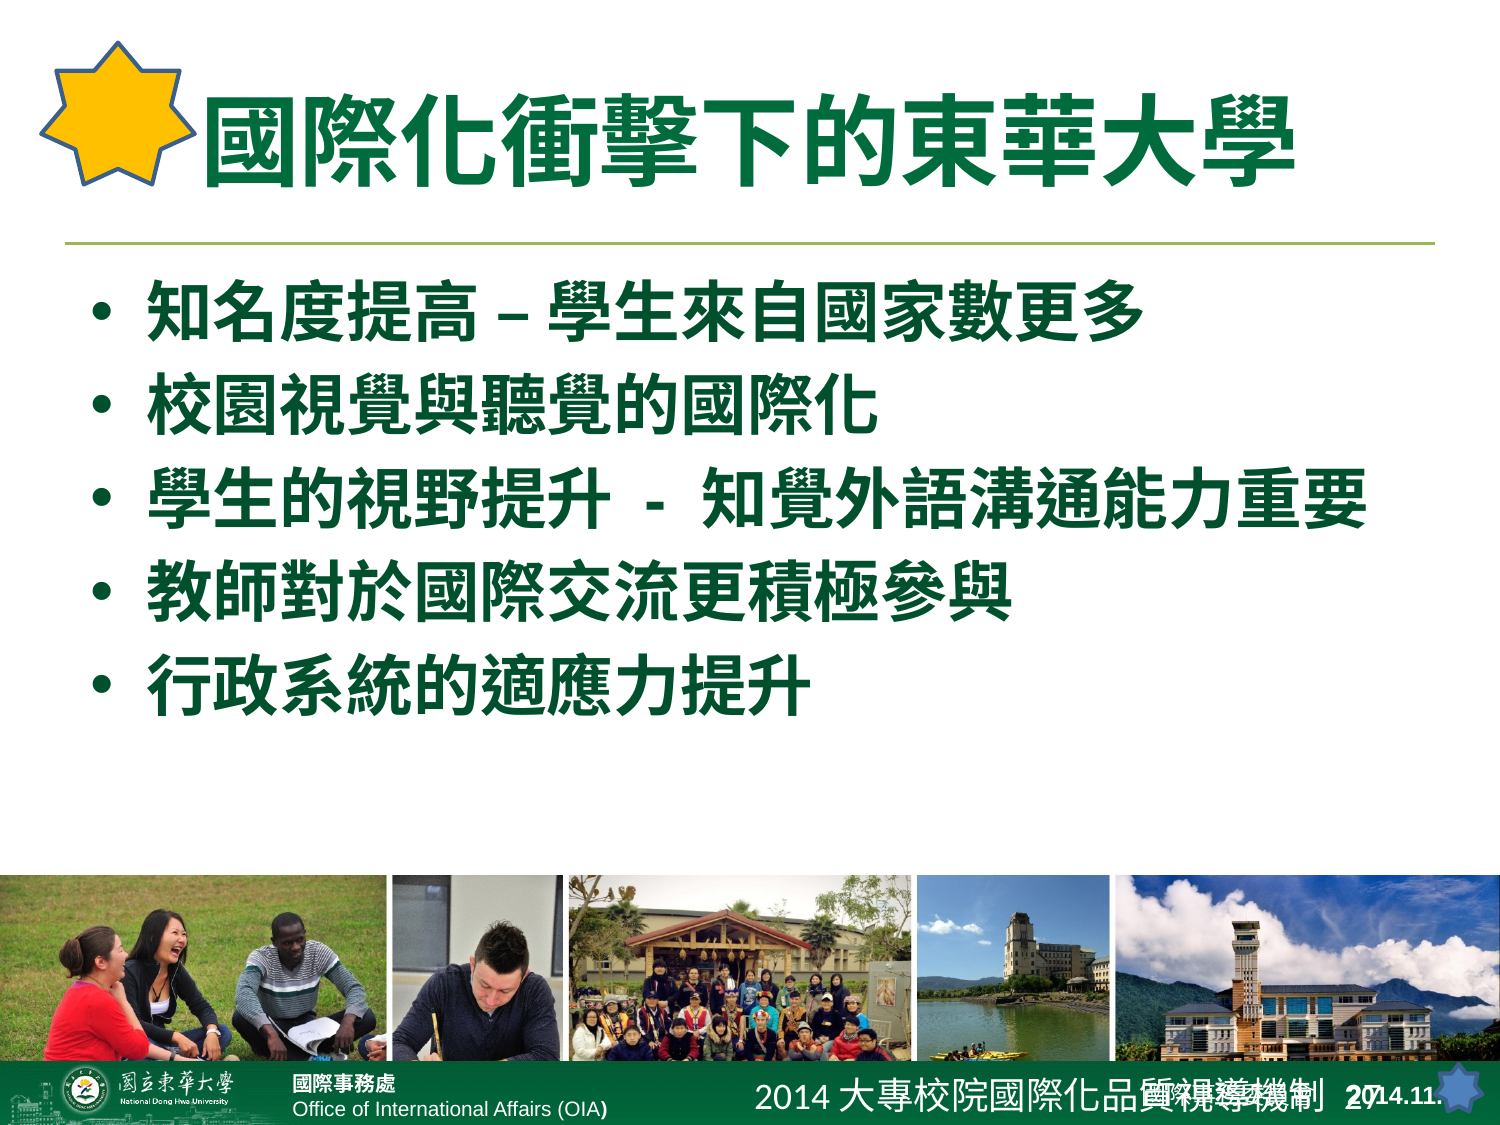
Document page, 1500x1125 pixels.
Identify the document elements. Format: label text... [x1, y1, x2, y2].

text_box [39, 40, 197, 187]
picture [0, 875, 1500, 1125]
text_box 2014大專校院國際化品質視導機制 27 [739, 1064, 1500, 1125]
title 國際化衝擊下的東華大學 [75, 45, 1425, 233]
list 知名度提高 – 學生來自國家數更多 校園視覺與聽覺的國際化 學生的視野提升 - 知覺外語溝通能力重要 教師對於國際交流更積極參與 行政系統的適應力提升 [75, 262, 1424, 787]
